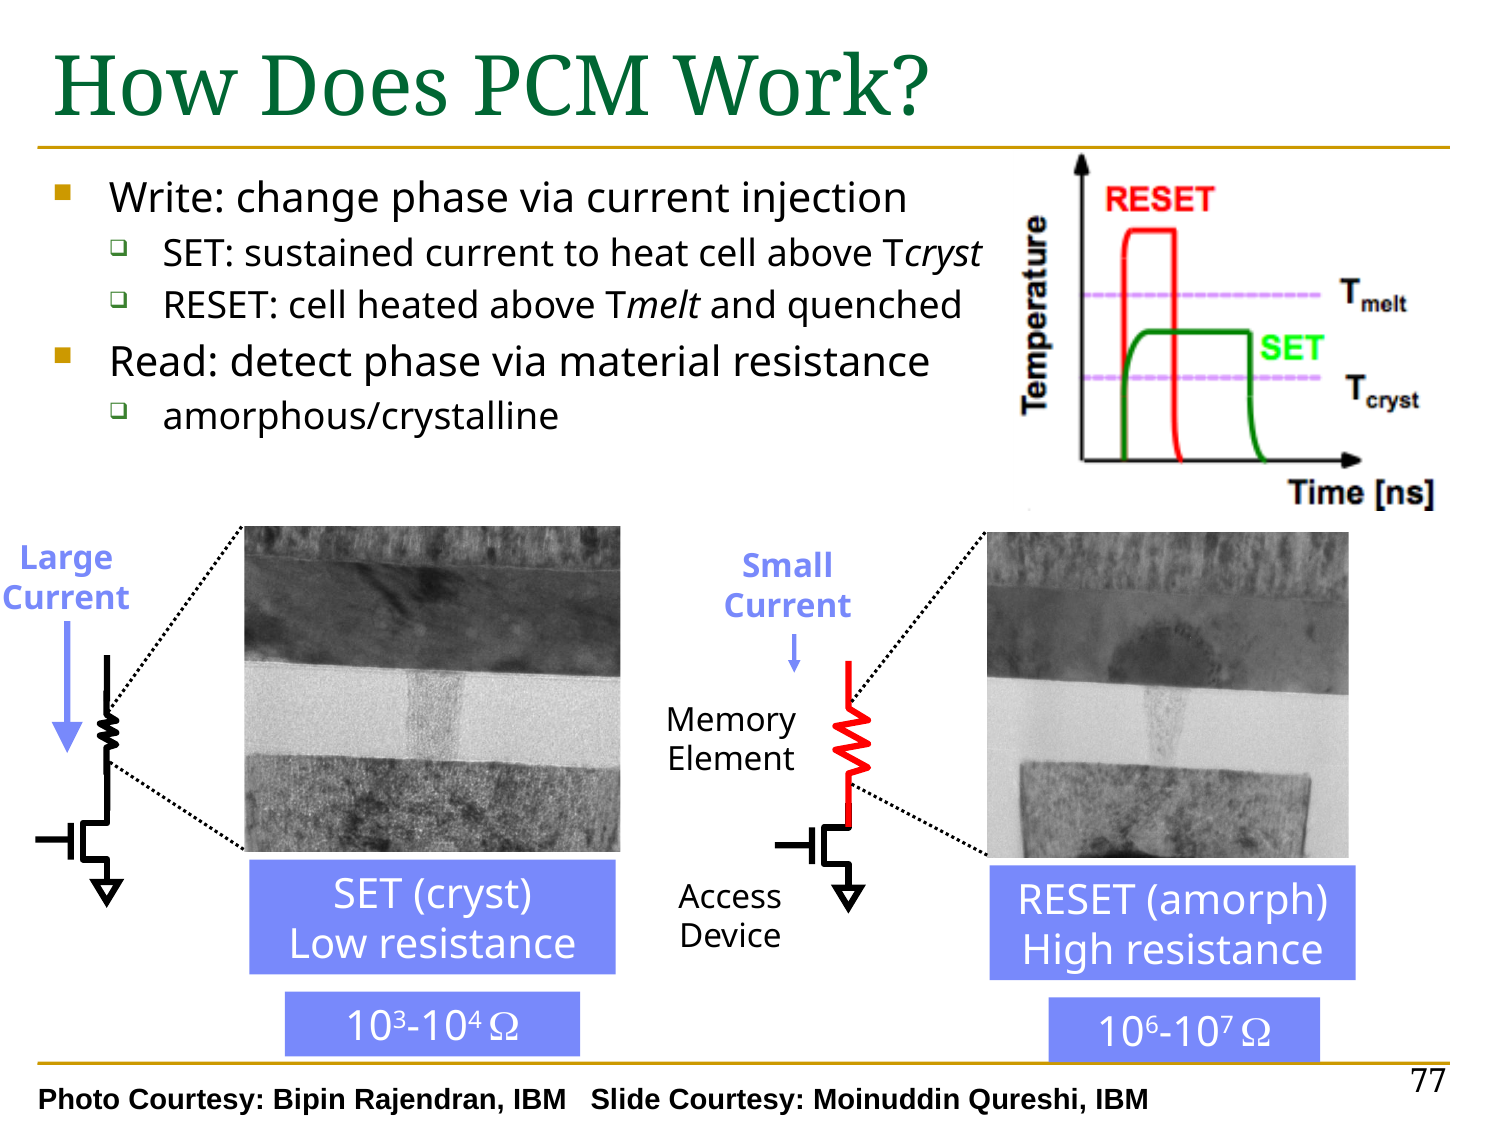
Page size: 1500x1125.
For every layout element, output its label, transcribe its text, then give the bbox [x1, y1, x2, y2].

text_box Photo Courtesy: Bipin Rajendran, IBM [27, 1074, 578, 1121]
slide_number 77 [1111, 1036, 1462, 1112]
title How Does PCM Work? [37, 24, 1450, 163]
list Write: change phase via current injection SET: sustained current to heat cell above Tcryst RESET: cell heated above Tmelt and quenched Read: detect phase via material resistance amorphous/crystalline [37, 163, 1450, 1016]
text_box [655, 531, 1356, 1064]
picture [1012, 149, 1444, 511]
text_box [0, 526, 621, 1058]
text_box Slide Courtesy: Moinuddin Qureshi, IBM [580, 1074, 1161, 1121]
